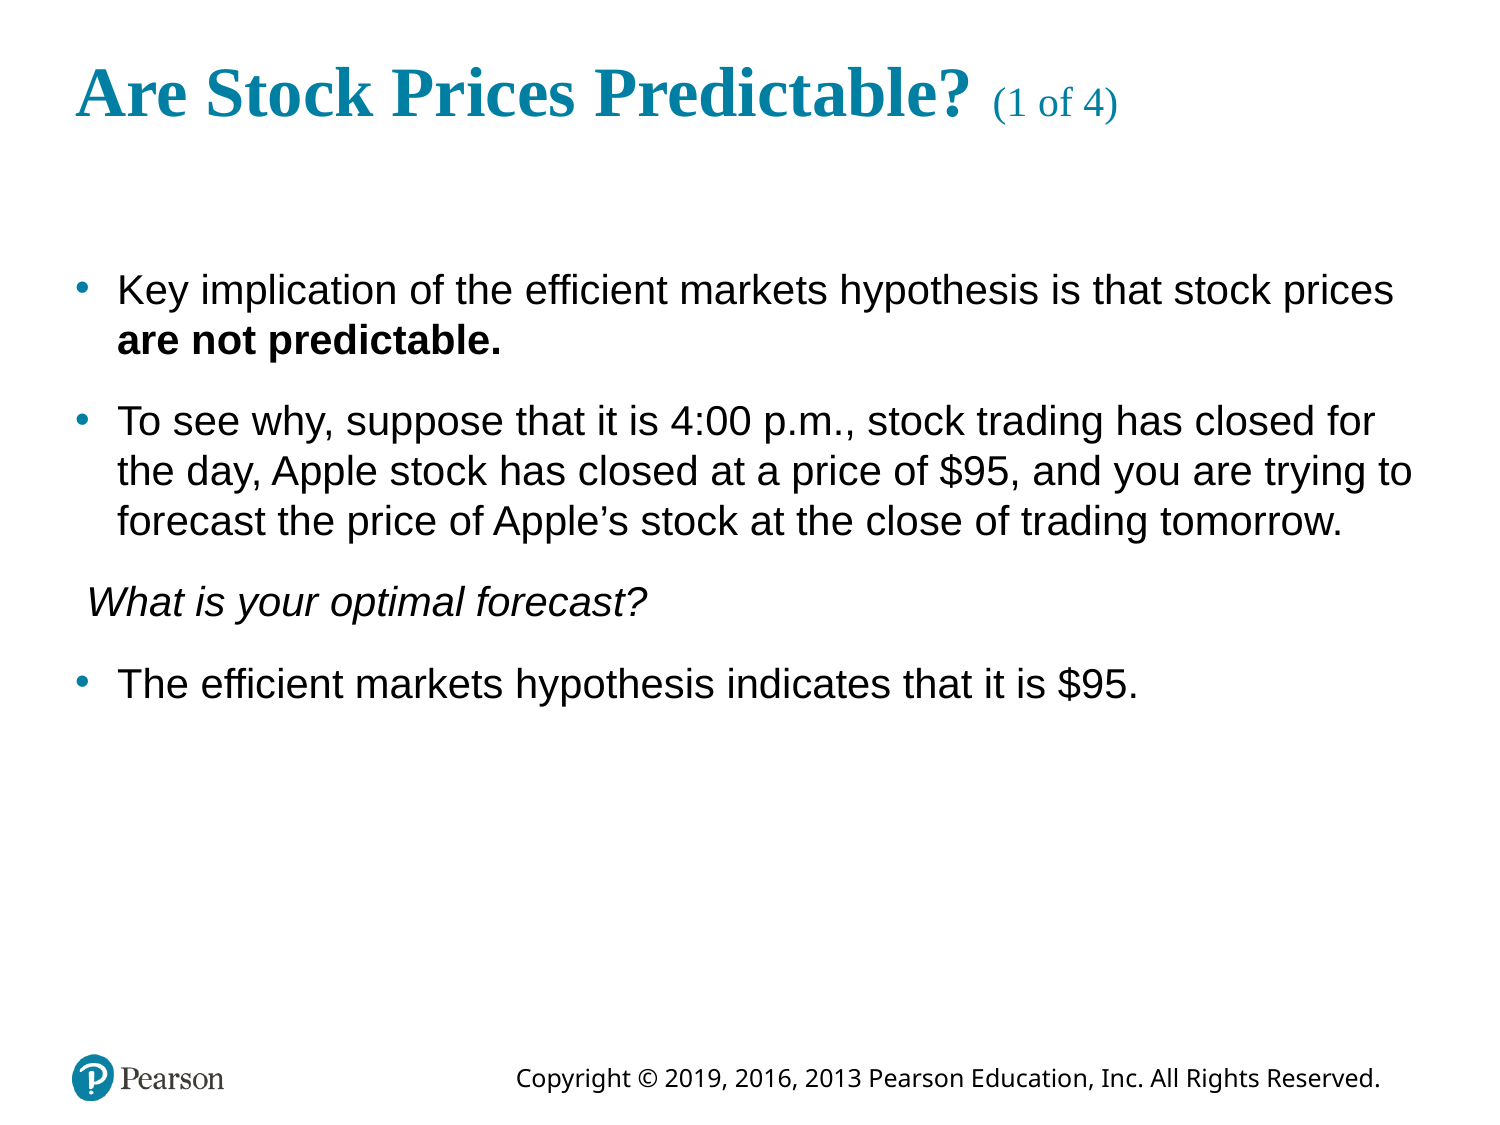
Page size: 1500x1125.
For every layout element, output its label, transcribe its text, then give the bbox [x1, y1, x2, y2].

picture [72, 1087, 83, 1101]
title Are Stock Prices Predictable? (1 of 4) [75, 35, 1425, 216]
picture [99, 1054, 224, 1101]
picture [81, 1064, 107, 1089]
picture [72, 1054, 89, 1072]
list Key implication of the efficient markets hypothesis is that stock prices are not predictable. To see why, suppose that it is 4:00 p.m., stock trading has closed for the day, Apple stock has closed at a price of $95, and you are trying to forecast the price of Apple’s stock at the close of trading tomorrow. What is your optimal forecast? The efficient markets hypothesis indicates that it is $95. [75, 262, 1425, 1005]
